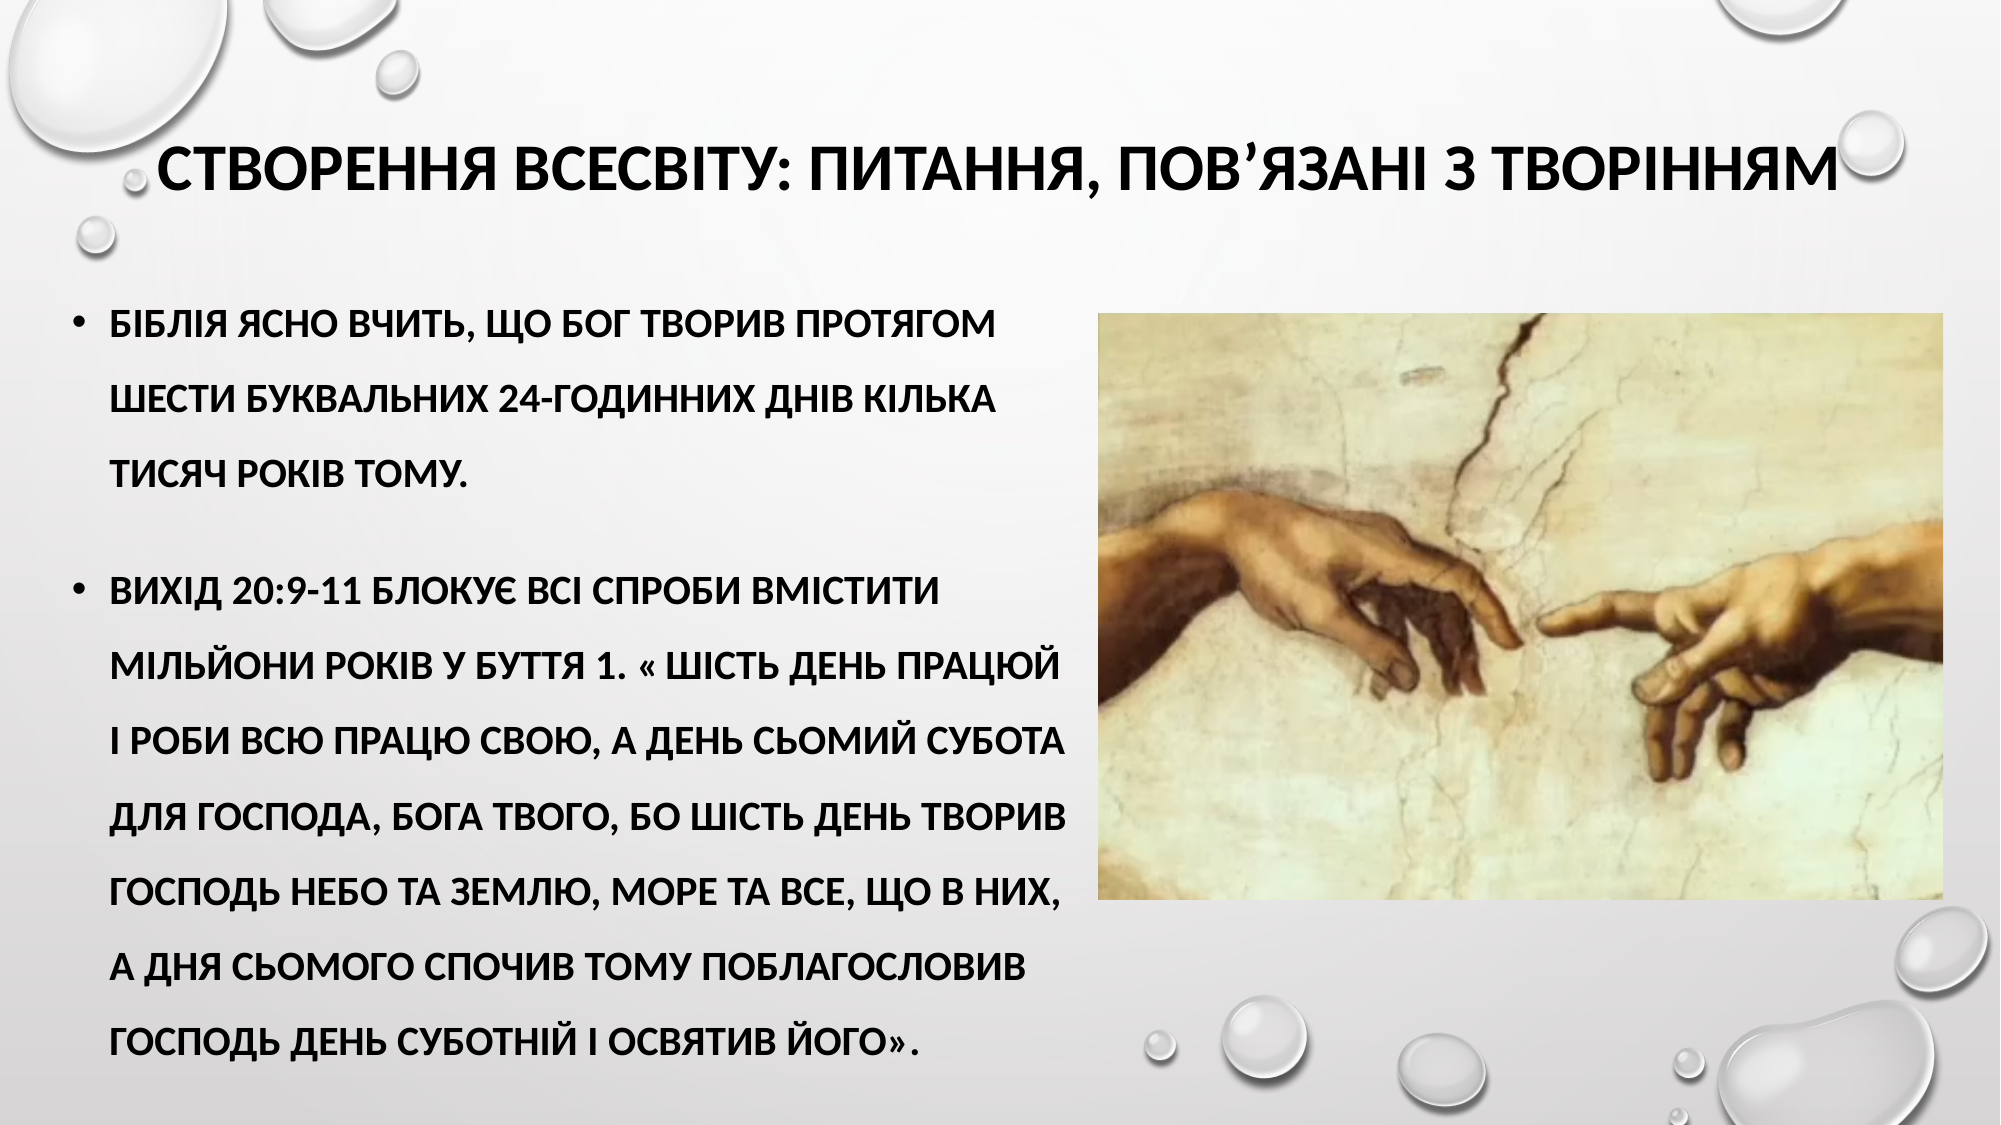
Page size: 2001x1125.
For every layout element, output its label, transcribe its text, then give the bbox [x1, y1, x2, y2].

picture [0, 0, 2000, 1125]
title Створення всесвіту: питання, пов’язані з творінням [113, 12, 1887, 275]
list Біблія ясно вчить, що Бог творив протягом шести буквальних 24-годинних днів кілька тисяч років тому. Вихід 20:9-11 блокує всі спроби вмістити мільйони років у Буття 1. « Шість день працюй і роби всю працю свою, а день сьомий субота для Господа, Бога твого, Бо шість день творив Господь небо та землю, море та все, що в них, а дня сьомого спочив тому поблагословив Господь день суботній і освятив його». [56, 263, 1088, 1125]
